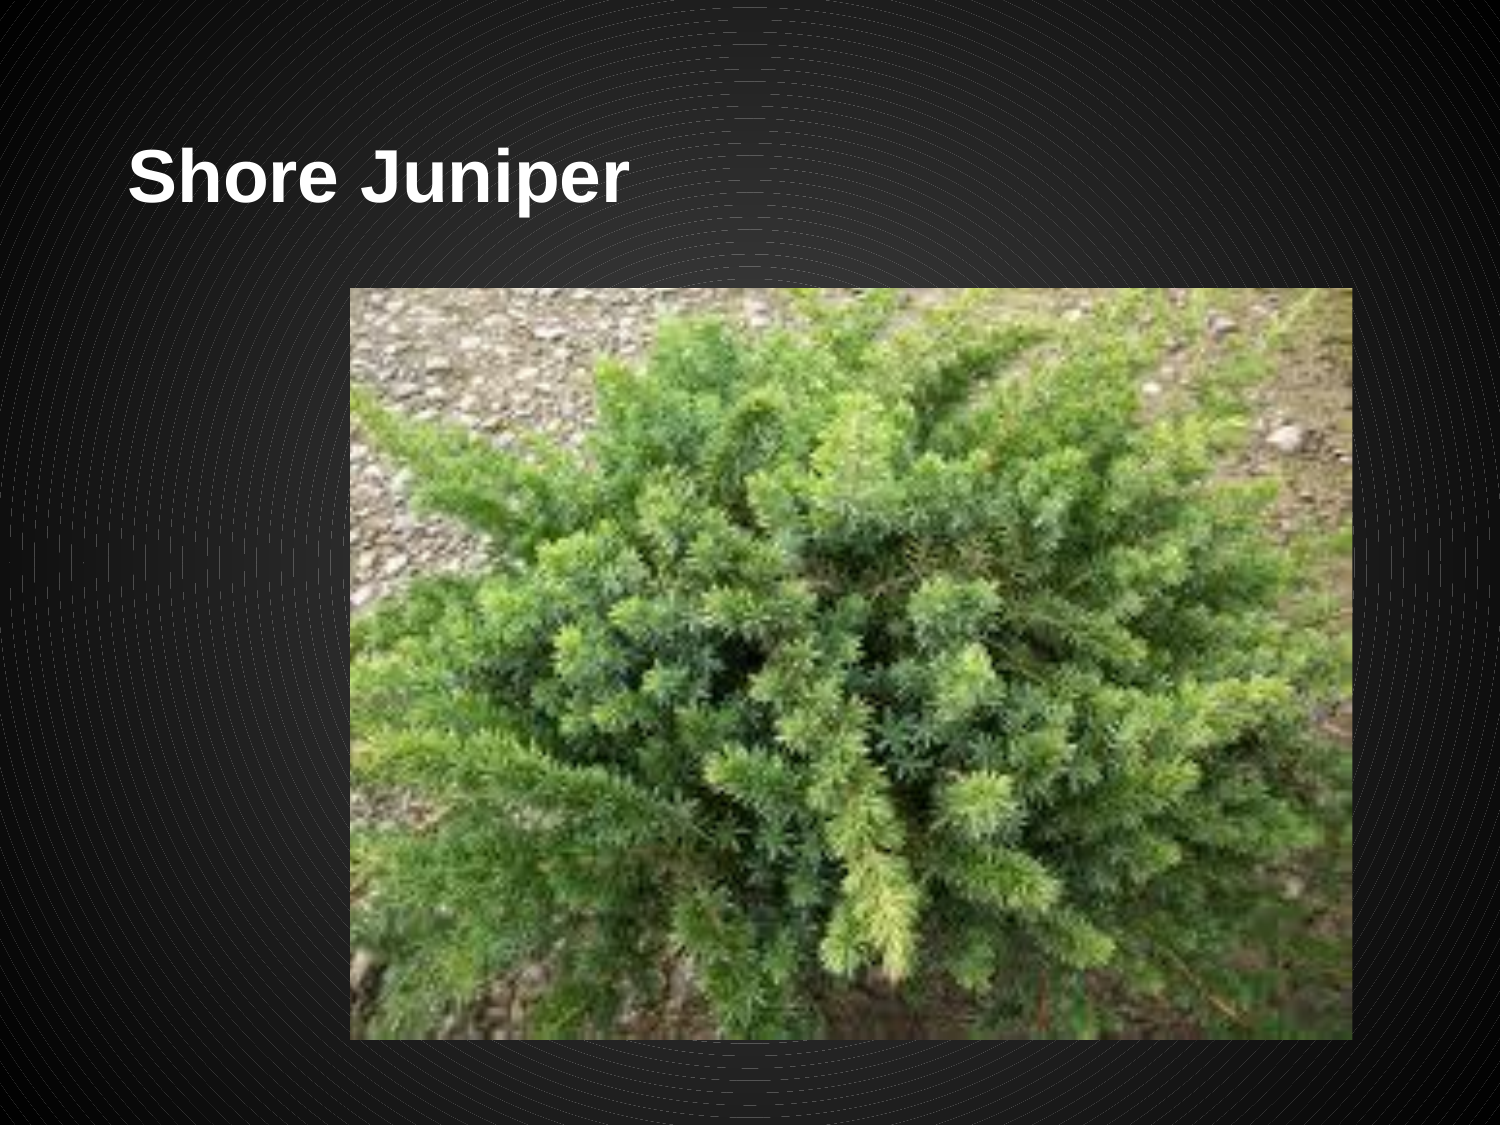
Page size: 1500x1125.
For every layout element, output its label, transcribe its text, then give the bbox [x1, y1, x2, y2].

title Shore Juniper [75, 45, 1425, 233]
text_box [350, 288, 1353, 1040]
